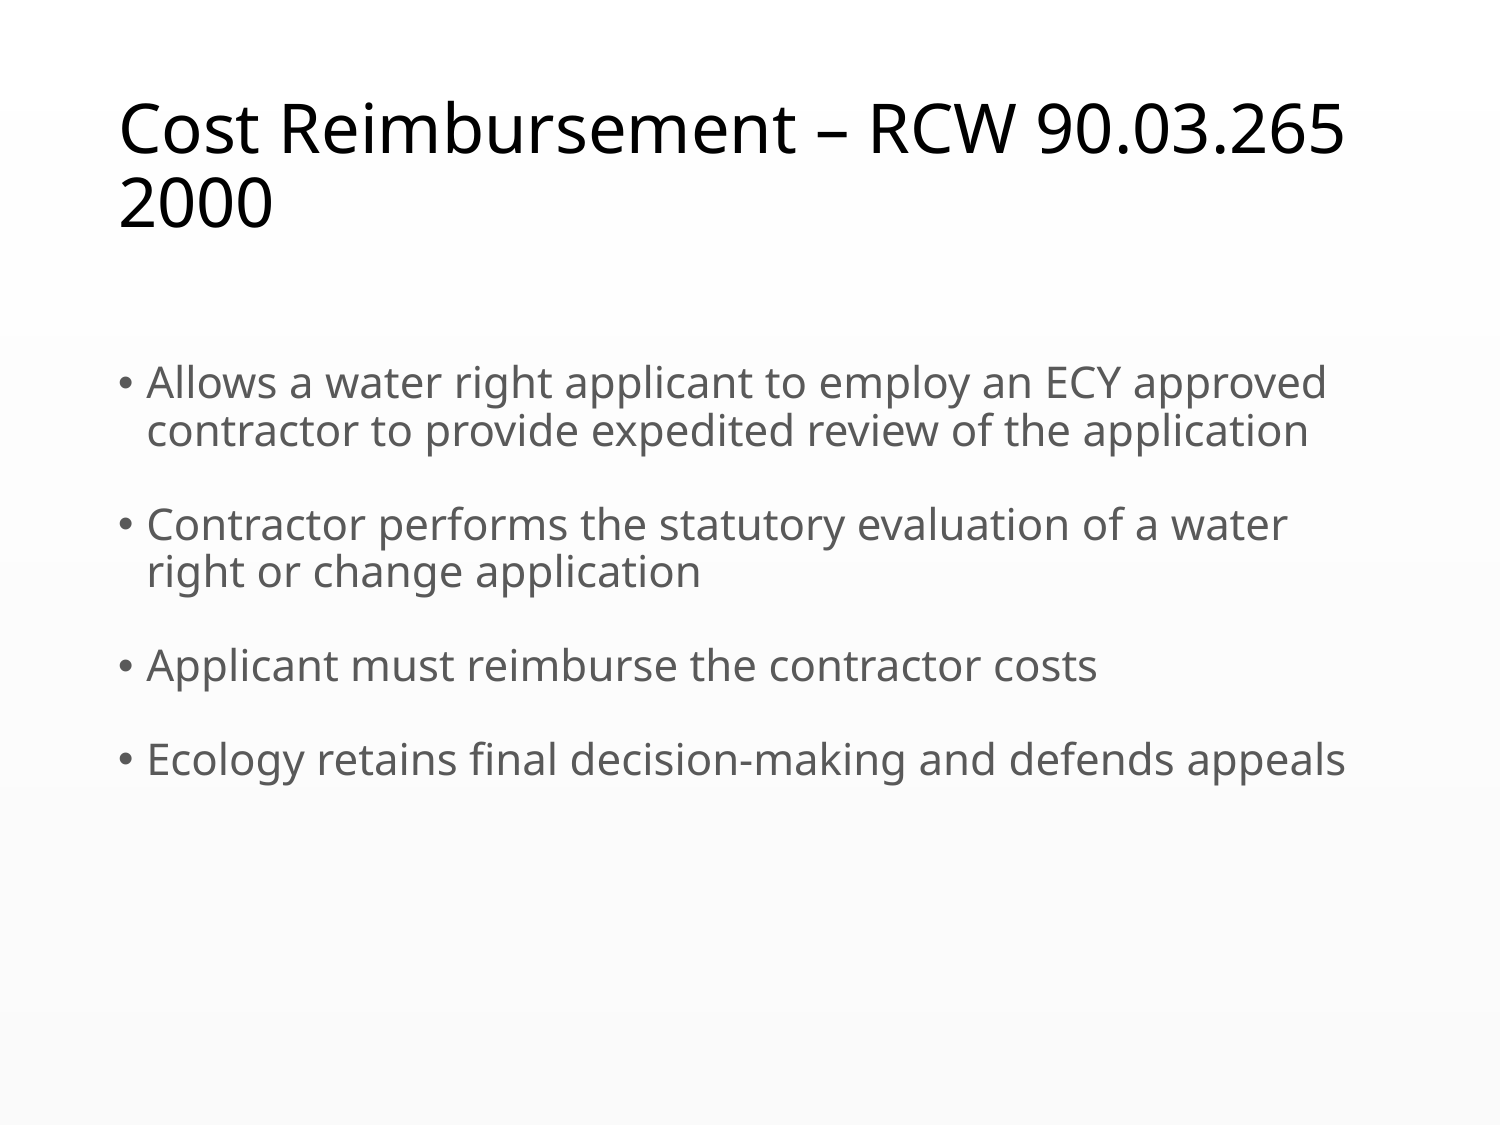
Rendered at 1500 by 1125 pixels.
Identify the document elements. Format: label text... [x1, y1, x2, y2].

title Cost Reimbursement – RCW 90.03.265 2000 [103, 59, 1397, 278]
list Allows a water right applicant to employ an ECY approved contractor to provide expedited review of the application Contractor performs the statutory evaluation of a water right or change application Applicant must reimburse the contractor costs Ecology retains final decision-making and defends appeals [103, 353, 1397, 944]
